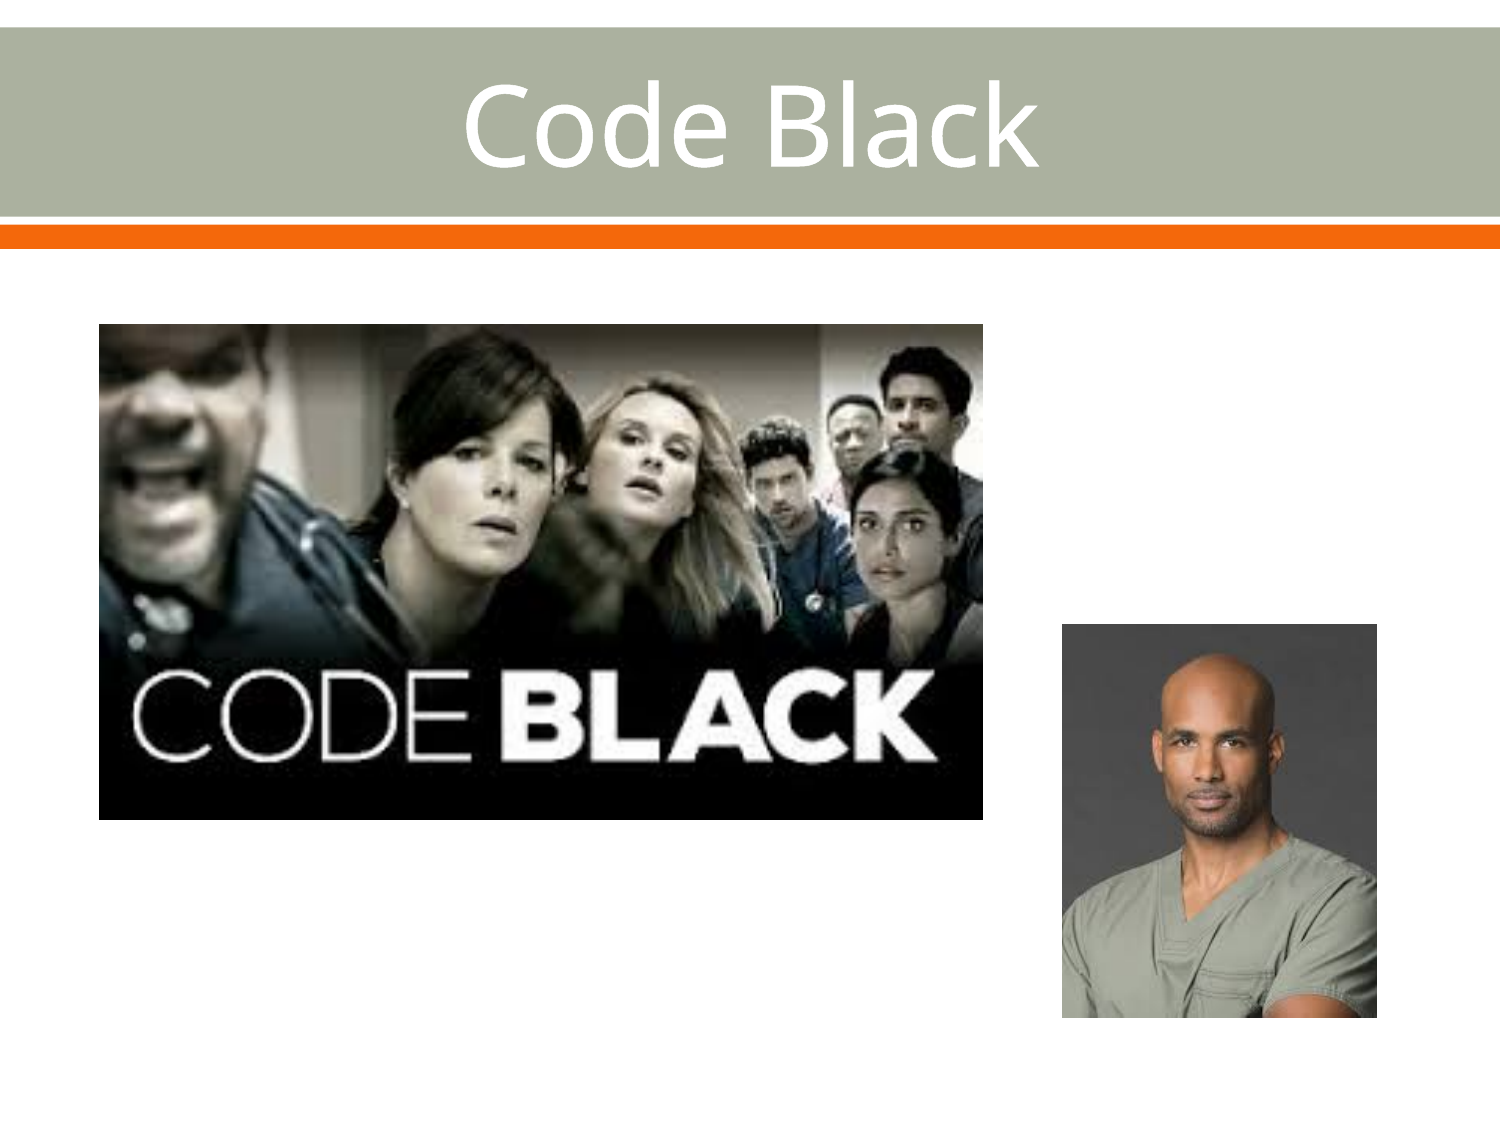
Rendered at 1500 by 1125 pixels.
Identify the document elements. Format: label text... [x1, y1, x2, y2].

title Code Black [75, 29, 1425, 213]
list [99, 324, 983, 821]
picture [1062, 624, 1377, 1018]
